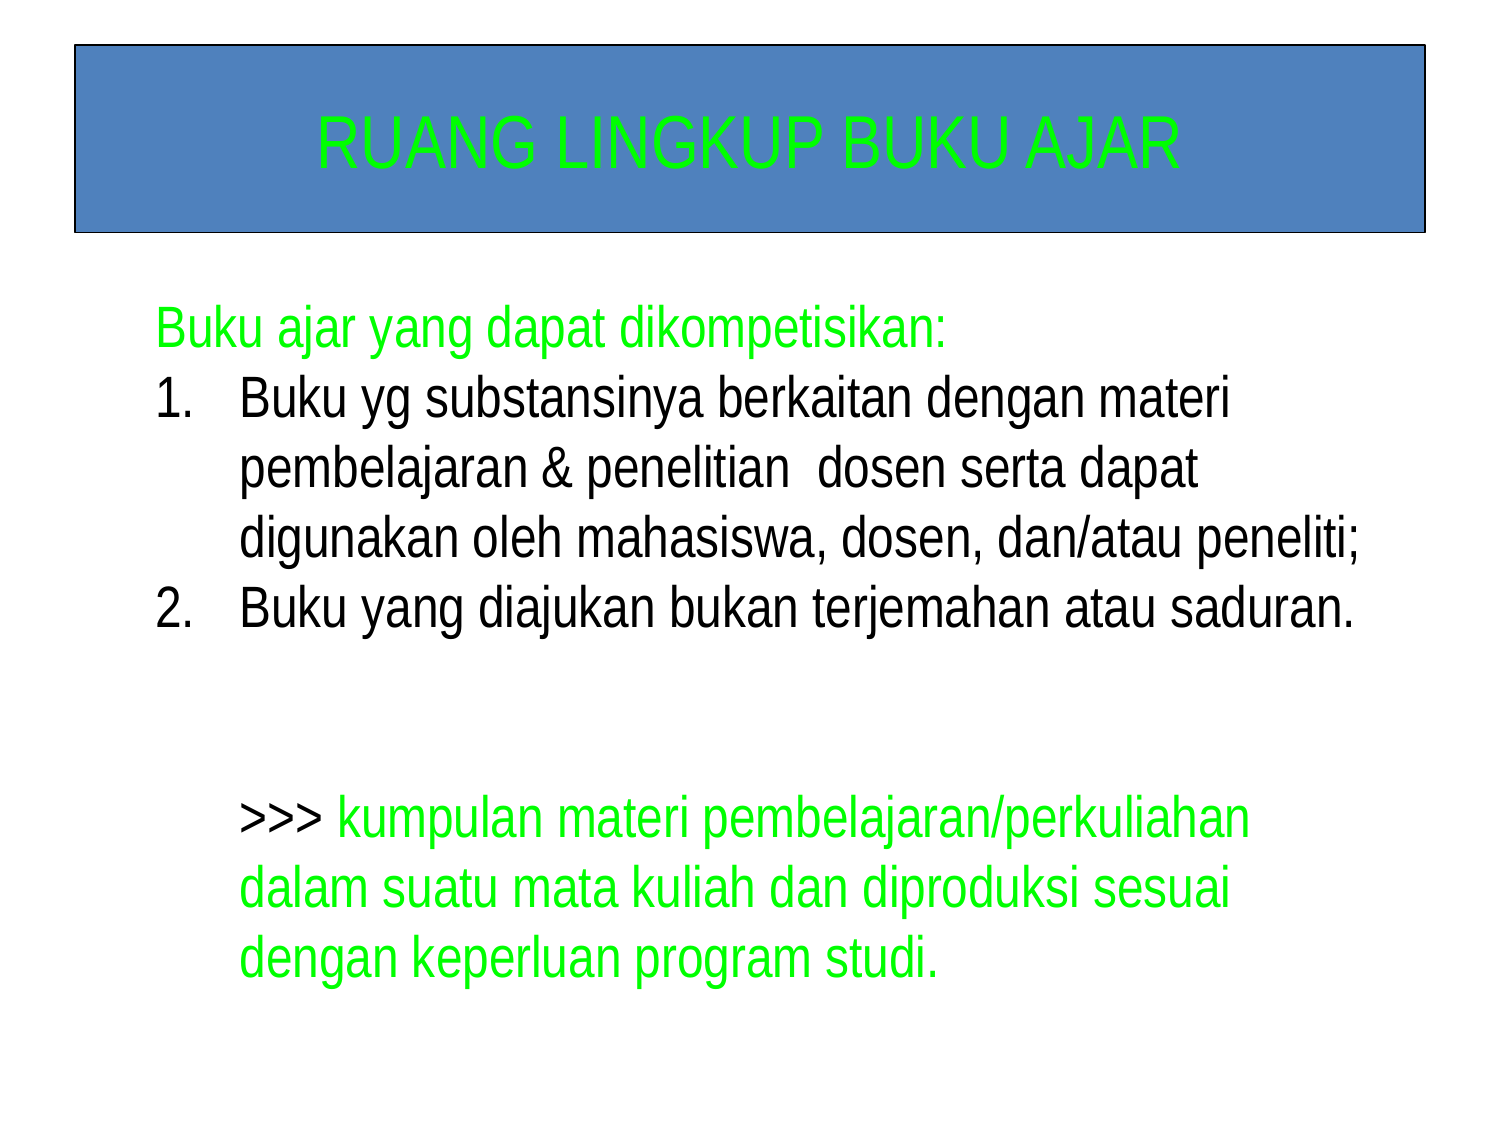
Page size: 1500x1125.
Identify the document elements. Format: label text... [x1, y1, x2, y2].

title RUANG LINGKUP BUKU AJAR [75, 45, 1425, 233]
text_box Buku ajar yang dapat dikompetisikan: Buku yg substansinya berkaitan dengan materi pembelajaran & penelitian dosen serta dapat digunakan oleh mahasiswa, dosen, dan/atau peneliti; Buku yang diajukan bukan terjemahan atau saduran. >>> kumpulan materi pembelajaran/perkuliahan dalam suatu mata kuliah dan diproduksi sesuai dengan keperluan program studi. [140, 282, 1383, 1067]
